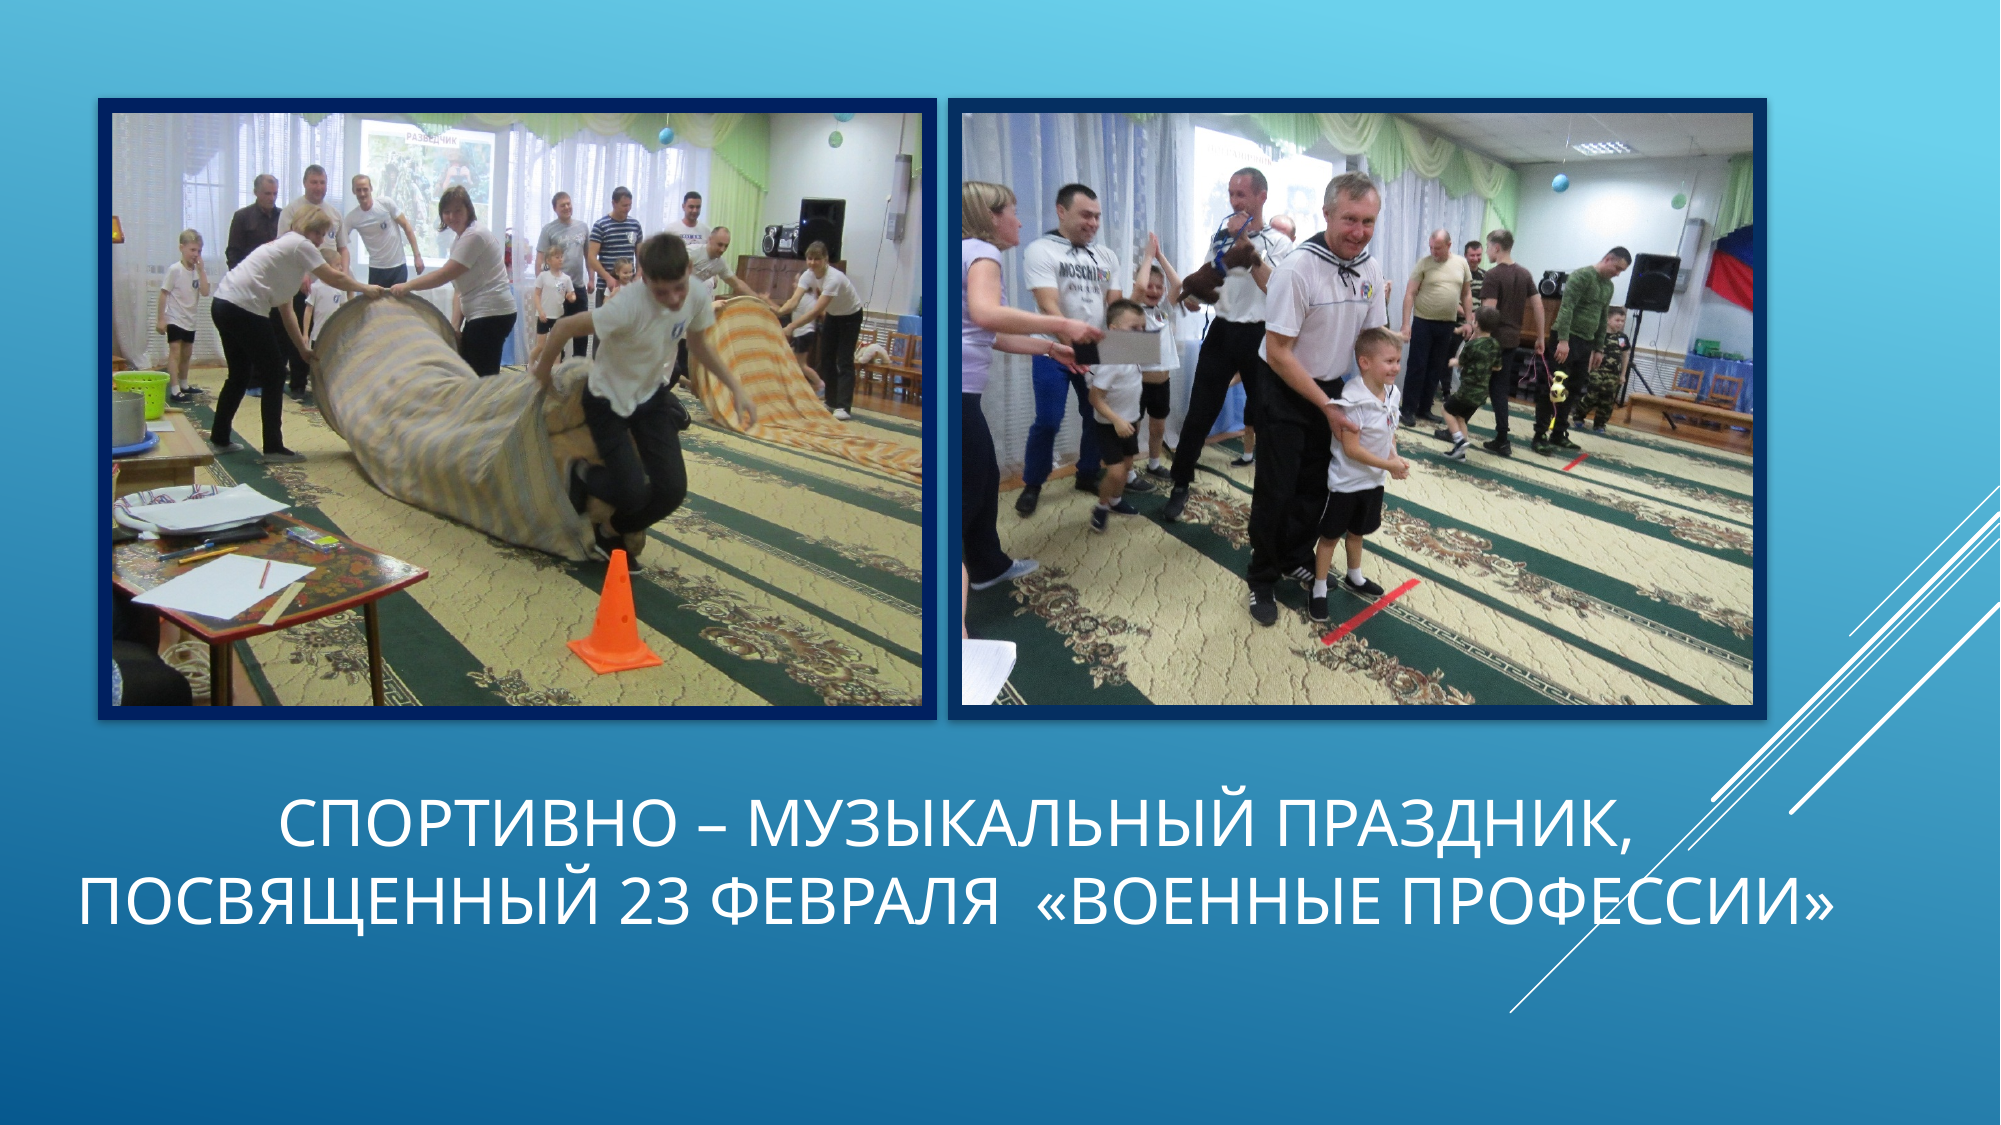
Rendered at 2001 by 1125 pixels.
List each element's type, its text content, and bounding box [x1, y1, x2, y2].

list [961, 112, 1754, 706]
title СПОРТИВНО – МУЗЫКАЛЬНЫЙ ПРАЗДНИК, посвященный 23 февраля «Военные профессии» [59, 736, 1854, 984]
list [111, 112, 923, 706]
